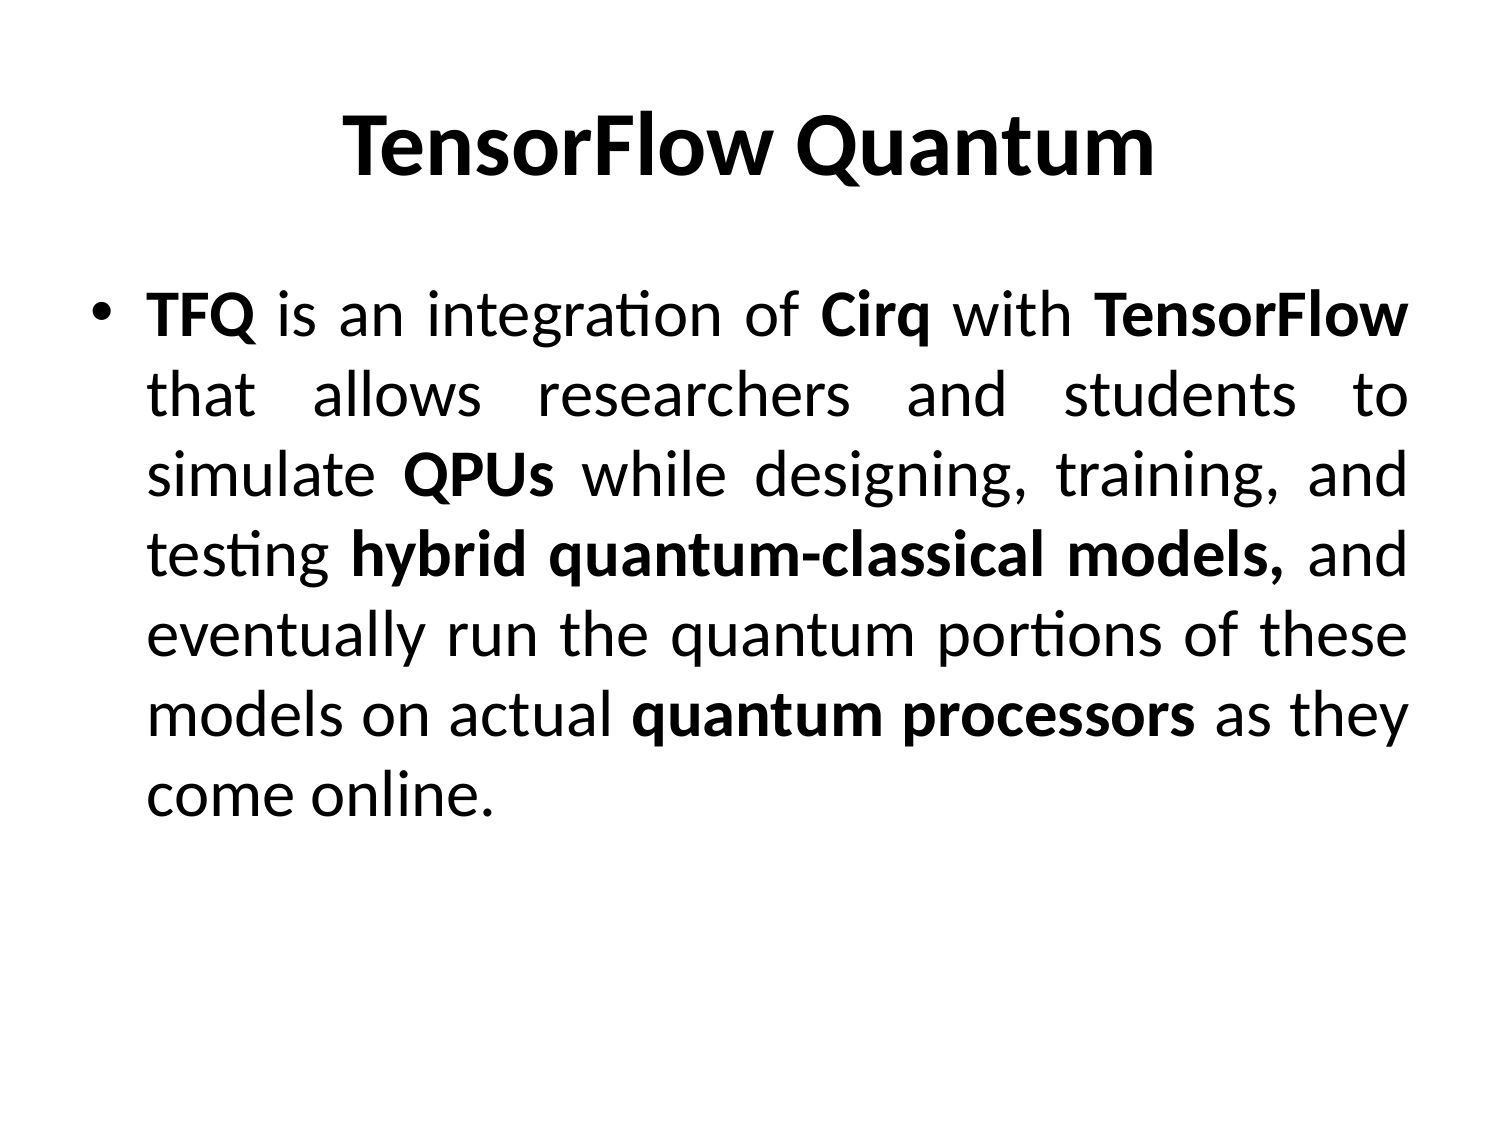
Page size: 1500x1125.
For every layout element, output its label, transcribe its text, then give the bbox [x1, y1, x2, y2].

list TFQ is an integration of Cirq with TensorFlow that allows researchers and students to simulate QPUs while designing, training, and testing hybrid quantum-classical models, and eventually run the quantum portions of these models on actual quantum processors as they come online. [75, 262, 1425, 1005]
title TensorFlow Quantum [75, 45, 1425, 233]
